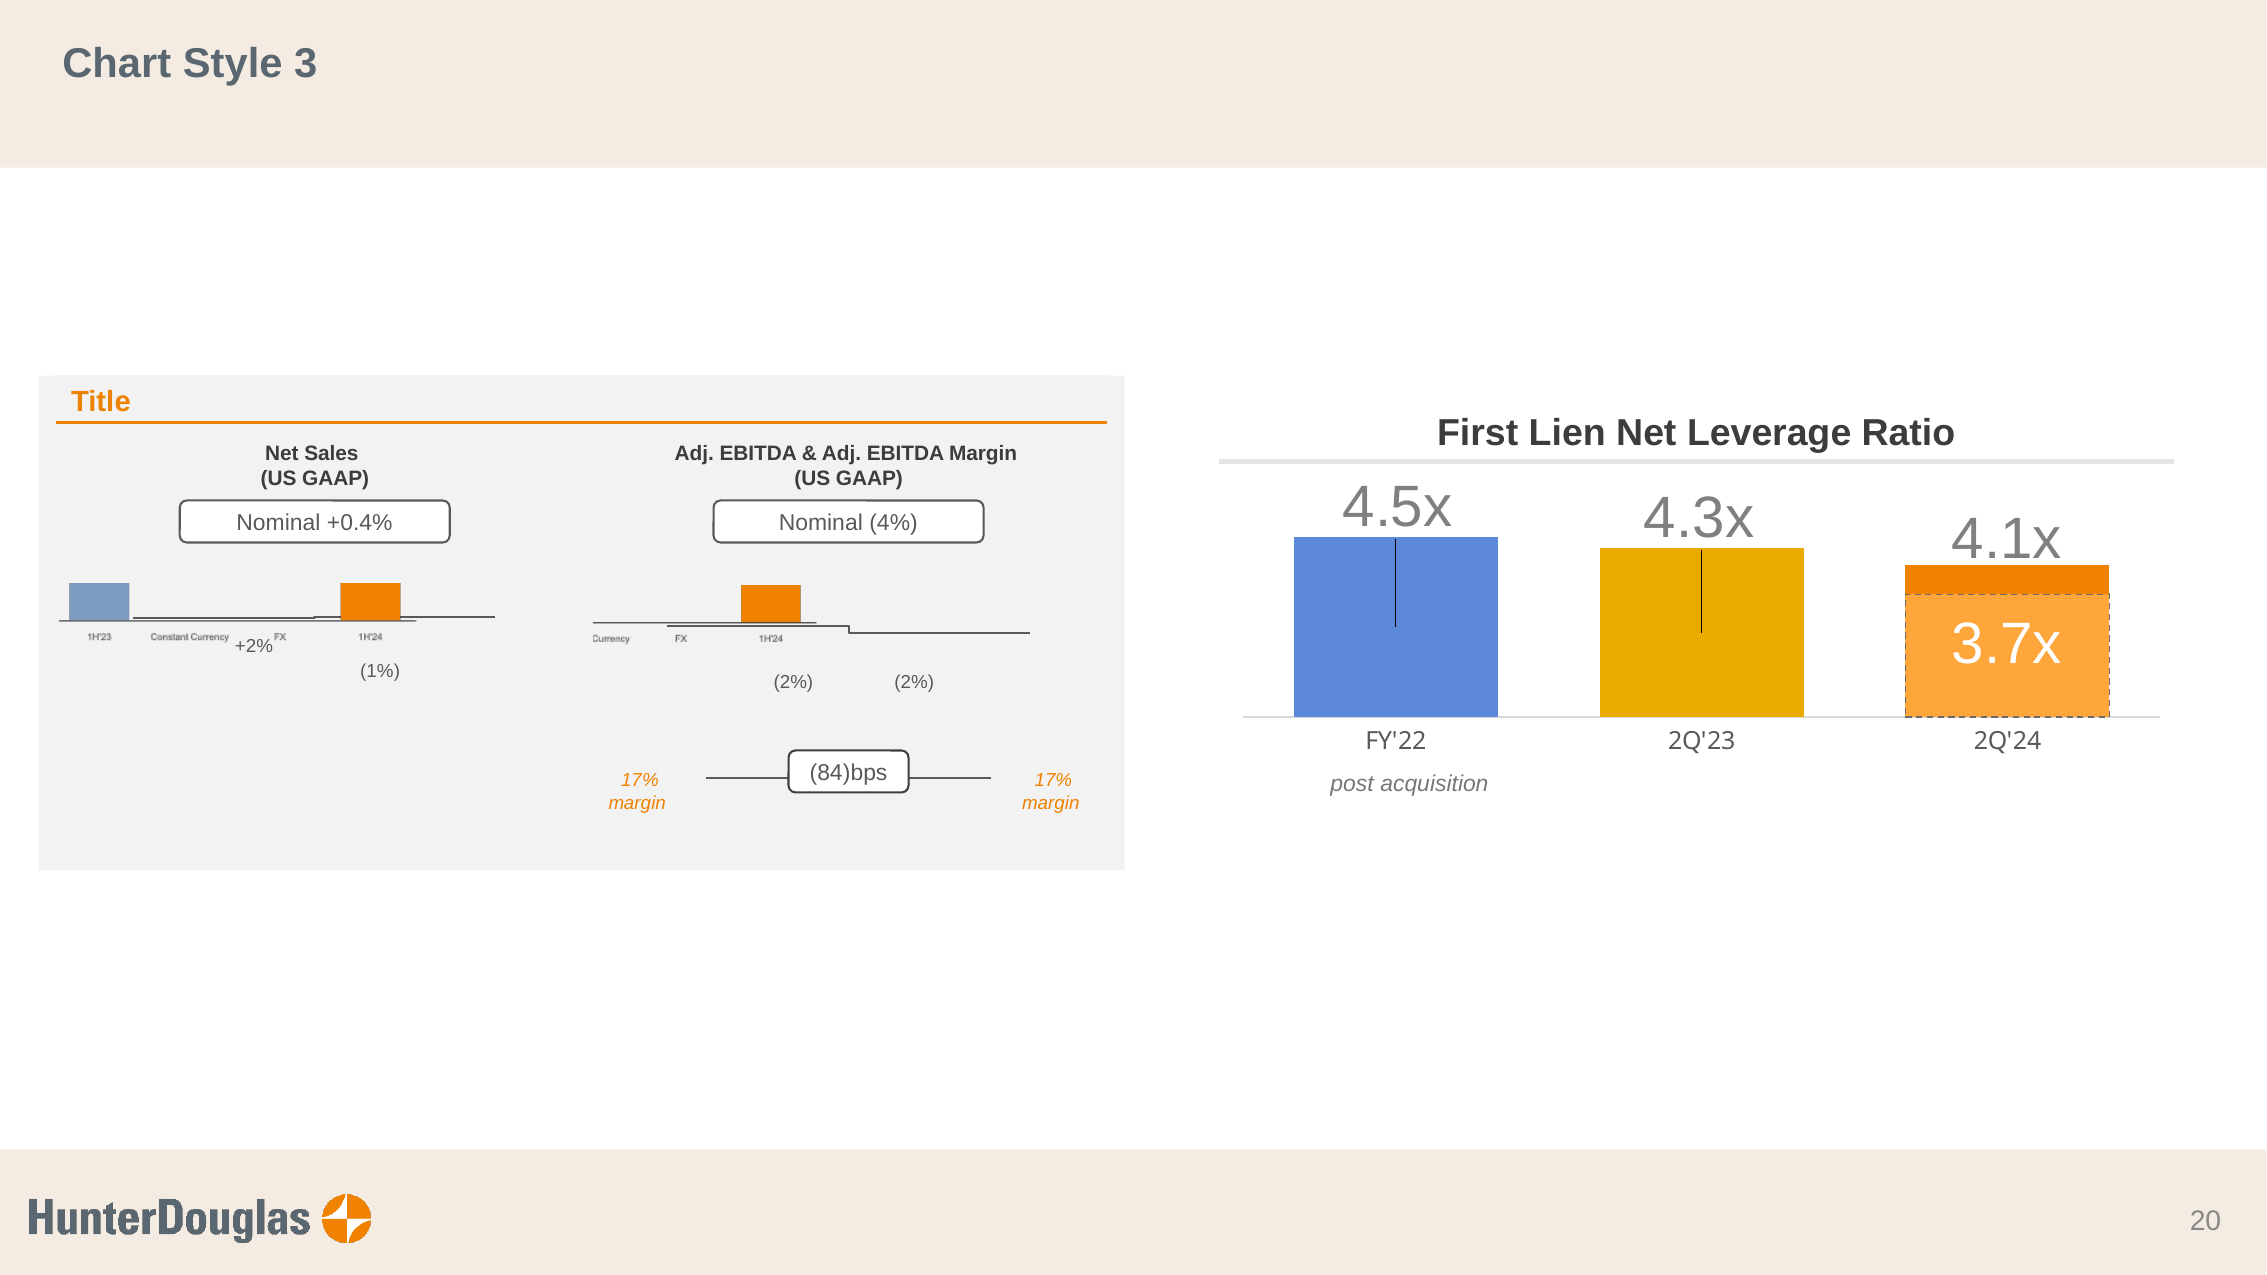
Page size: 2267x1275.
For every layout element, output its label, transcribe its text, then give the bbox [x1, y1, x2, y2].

text_box 17% margin [581, 774, 588, 807]
text_box Adj. EBITDA & Adj. EBITDA Margin (US GAAP) [601, 432, 1096, 498]
picture [59, 583, 570, 869]
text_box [666, 625, 1031, 634]
text_box Nominal +0.4% [179, 500, 450, 543]
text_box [1169, 400, 2174, 812]
text_box Nominal (4%) [713, 500, 984, 543]
picture [593, 585, 1104, 871]
title Chart Style 3 [47, 8, 2003, 121]
text_box Net Sales (US GAAP) [244, 432, 385, 498]
picture [29, 1194, 371, 1243]
text_box [38, 375, 1125, 871]
text_box Title [55, 375, 1108, 422]
